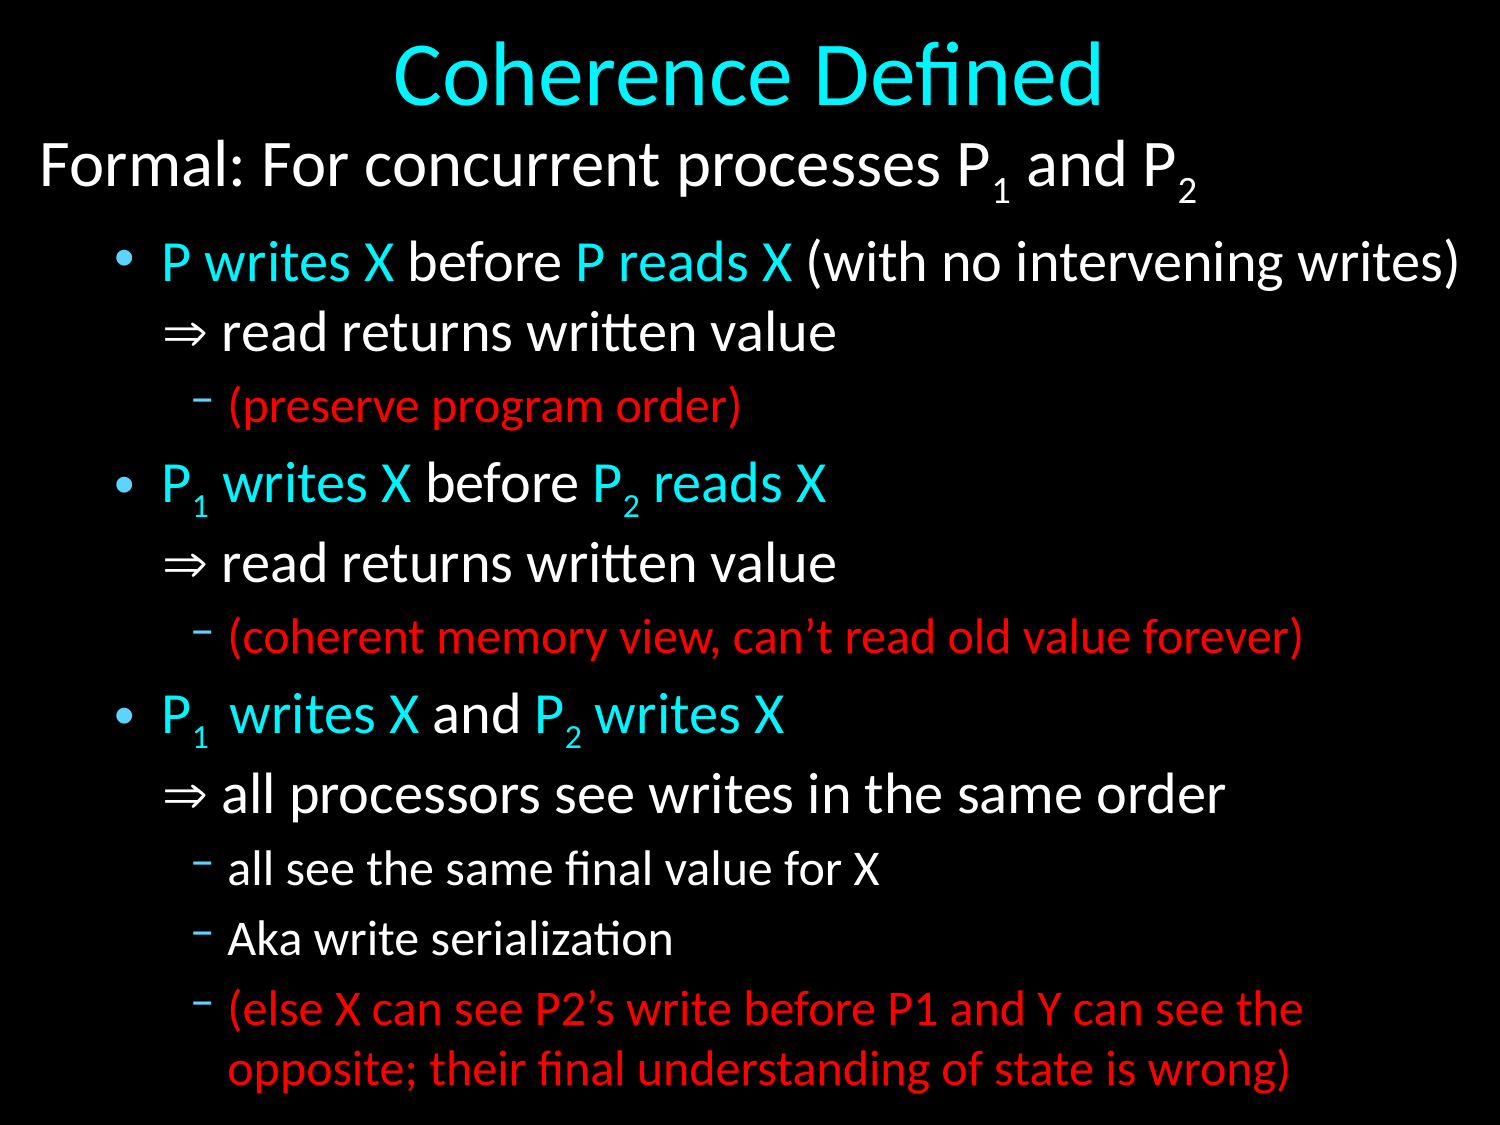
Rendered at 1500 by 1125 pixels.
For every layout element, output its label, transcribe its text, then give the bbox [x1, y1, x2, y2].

title Coherence Defined [37, 24, 1463, 112]
list Formal: For concurrent processes P1 and P2 P writes X before P reads X (with no intervening writes)  read returns written value (preserve program order) P1 writes X before P2 reads X  read returns written value (coherent memory view, can’t read old value forever) P1 writes X and P2 writes X  all processors see writes in the same order all see the same final value for X Aka write serialization (else X can see P2’s write before P1 and Y can see the opposite; their final understanding of state is wrong) [24, 112, 1488, 1088]
